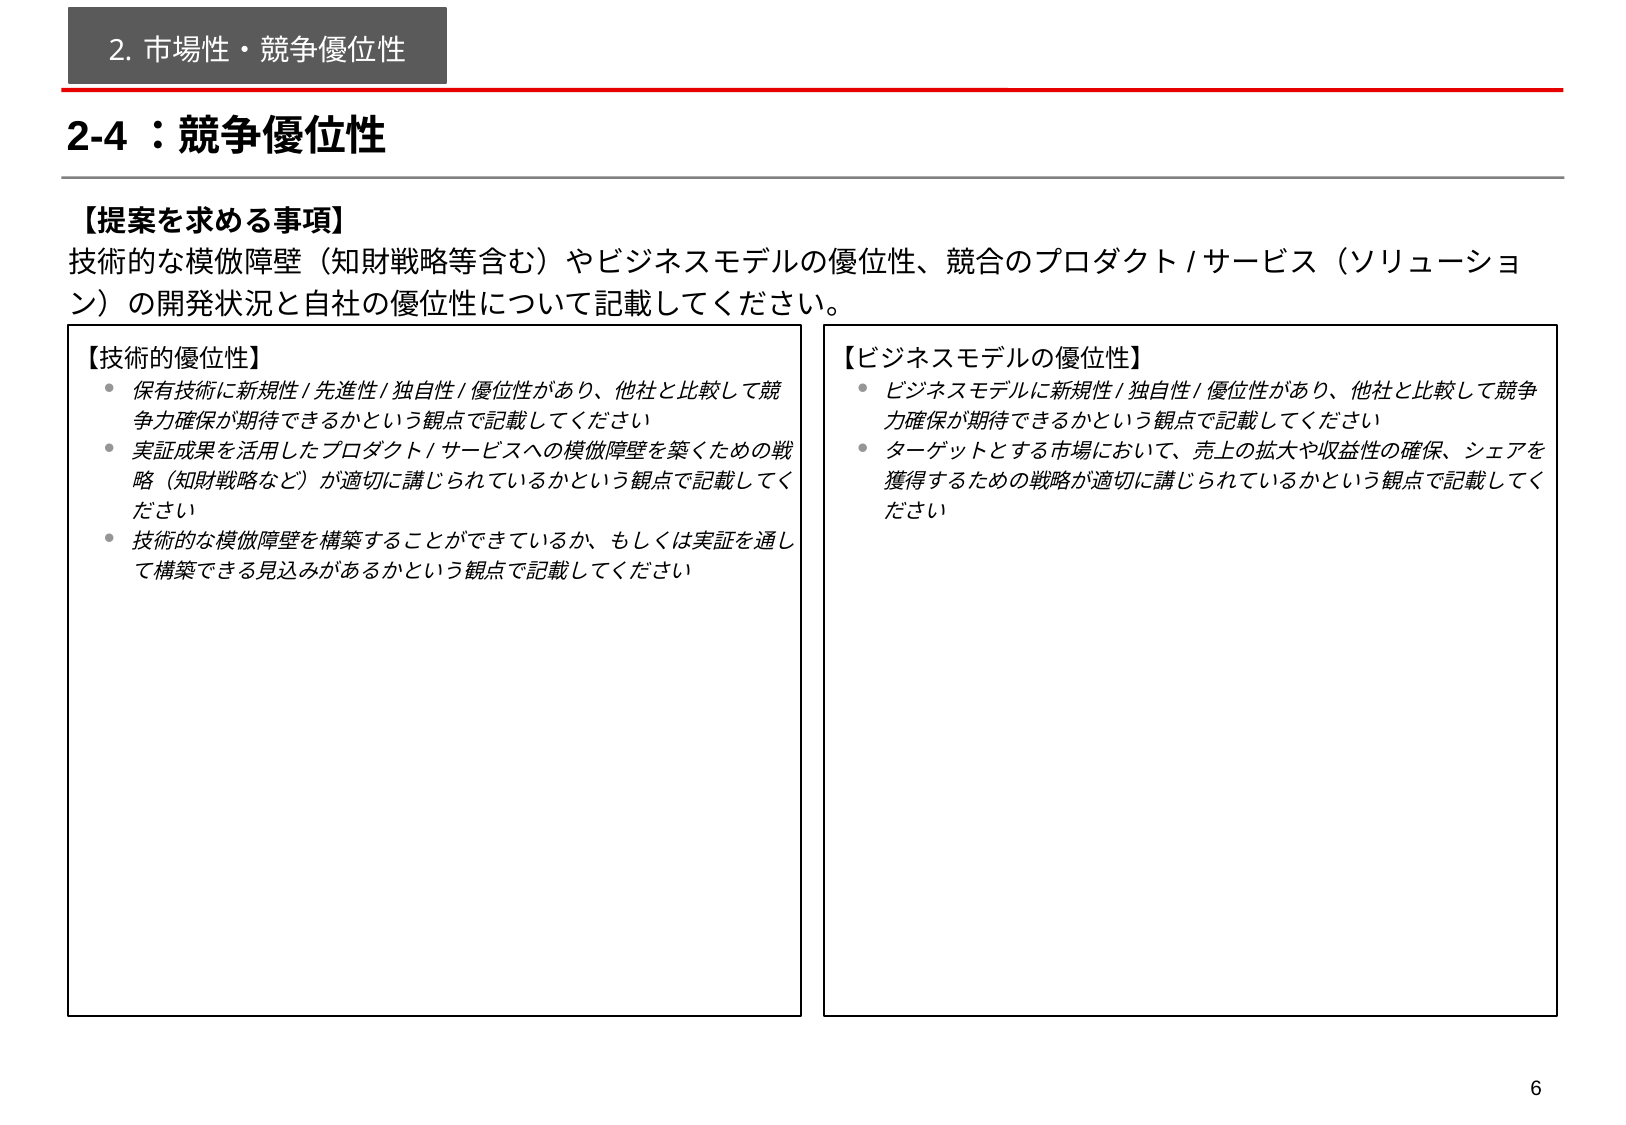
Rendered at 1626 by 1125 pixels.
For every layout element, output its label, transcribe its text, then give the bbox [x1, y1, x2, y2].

text_box 【ビジネスモデルの優位性】 ビジネスモデルに新規性/独自性/優位性があり、他社と比較して競争力確保が期待できるかという観点で記載してください ターゲットとする市場において、売上の拡大や収益性の確保、シェアを獲得するための戦略が適切に講じられているかという観点で記載してください [824, 325, 1557, 1017]
text_box 市場性・競争優位性 [68, 8, 447, 84]
title 2-4：競争優位性 [66, 39, 1554, 229]
text_box 【技術的優位性】 保有技術に新規性/先進性/独自性/優位性があり、他社と比較して競争力確保が期待できるかという観点で記載してください 実証成果を活用したプロダクト/サービスへの模倣障壁を築くための戦略（知財戦略など）が適切に講じられているかという観点で記載してください 技術的な模倣障壁を構築することができているか、もしくは実証を通して構築できる見込みがあるかという観点で記載してください [68, 325, 801, 1017]
text_box 【提案を求める事項】 技術的な模倣障壁（知財戦略等含む）やビジネスモデルの優位性、競合のプロダクト/サービス（ソリューション）の開発状況と自社の優位性について記載してください。 [68, 194, 1556, 321]
